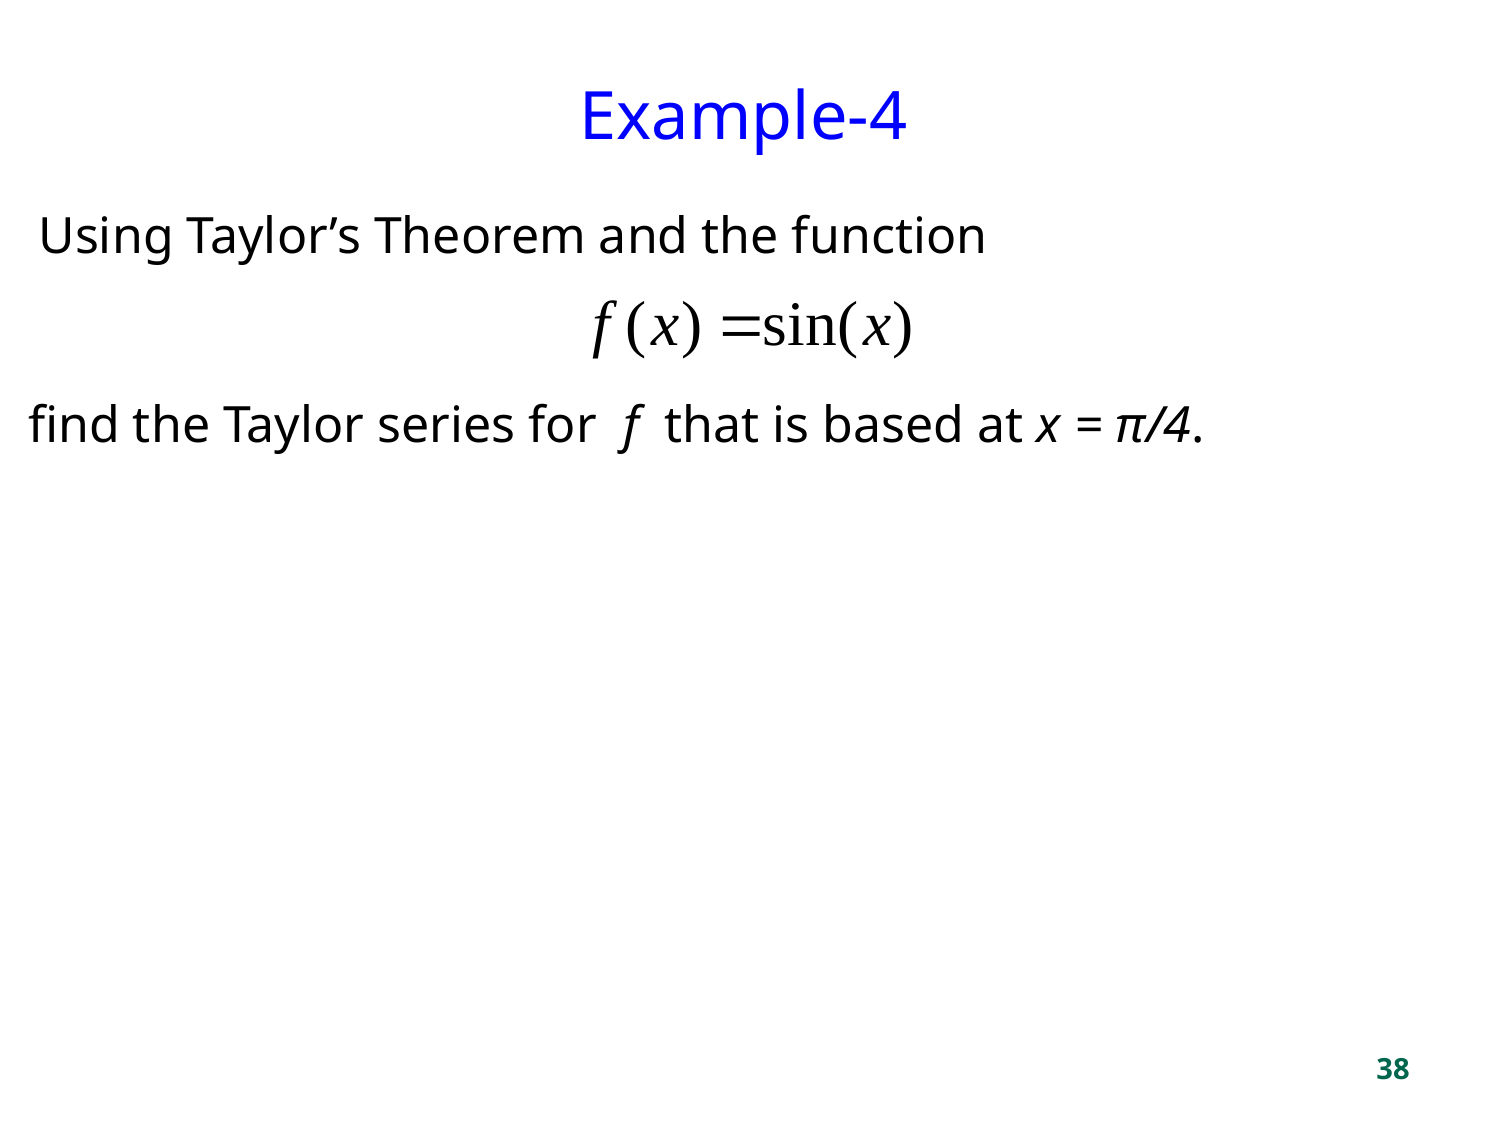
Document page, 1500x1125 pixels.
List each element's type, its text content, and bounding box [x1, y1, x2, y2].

title Example-4 [50, 50, 1438, 175]
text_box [572, 290, 924, 373]
text_box Using Taylor’s Theorem and the function [23, 196, 1003, 271]
slide_number 38 [1074, 1042, 1426, 1103]
text_box find the Taylor series for f that is based at x = π/4. [13, 385, 1220, 460]
